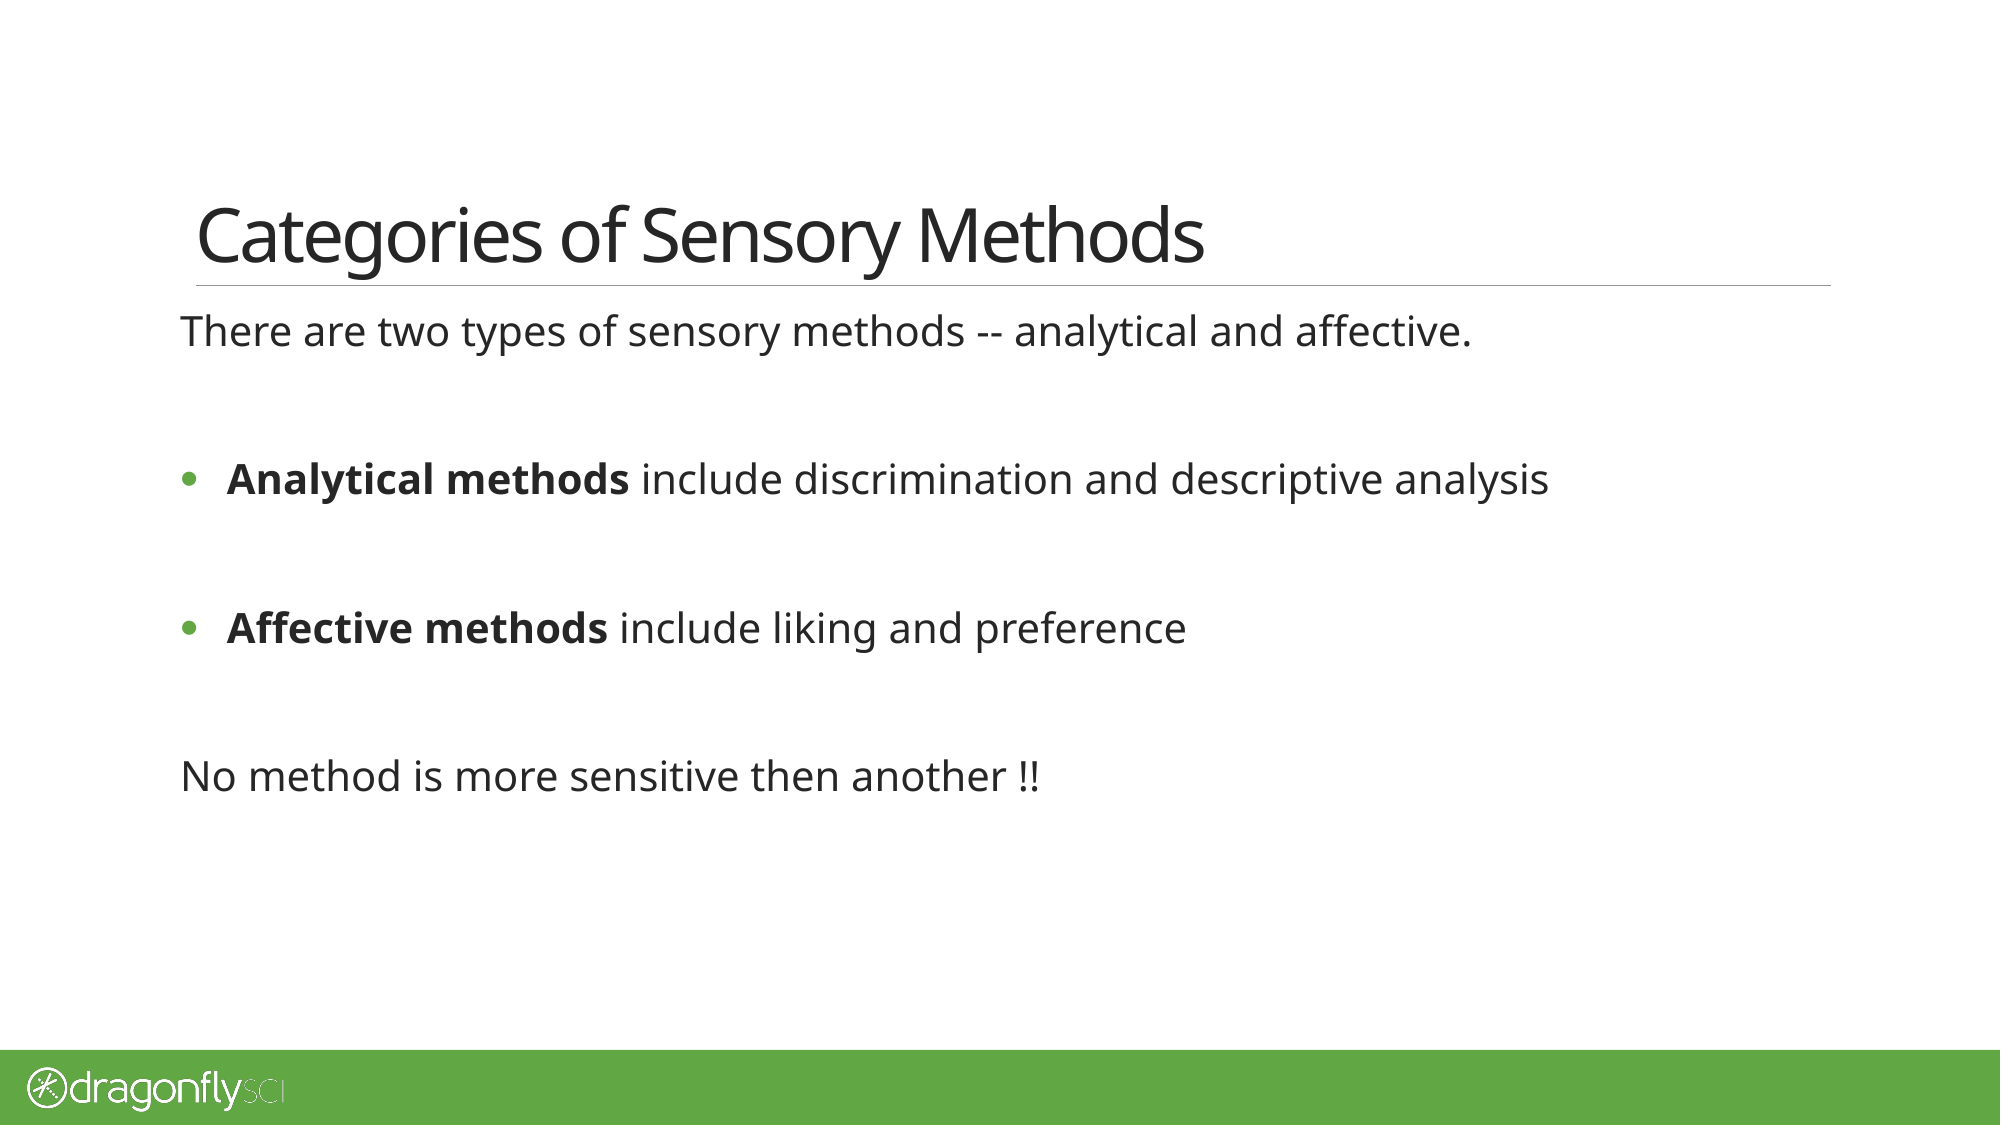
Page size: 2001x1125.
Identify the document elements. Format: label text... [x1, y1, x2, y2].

picture [0, 1050, 310, 1125]
list There are two types of sensory methods -- analytical and affective. Analytical methods include discrimination and descriptive analysis Affective methods include liking and preference No method is more sensitive then another !! [180, 302, 1830, 963]
title Categories of Sensory Methods [180, 47, 1830, 285]
